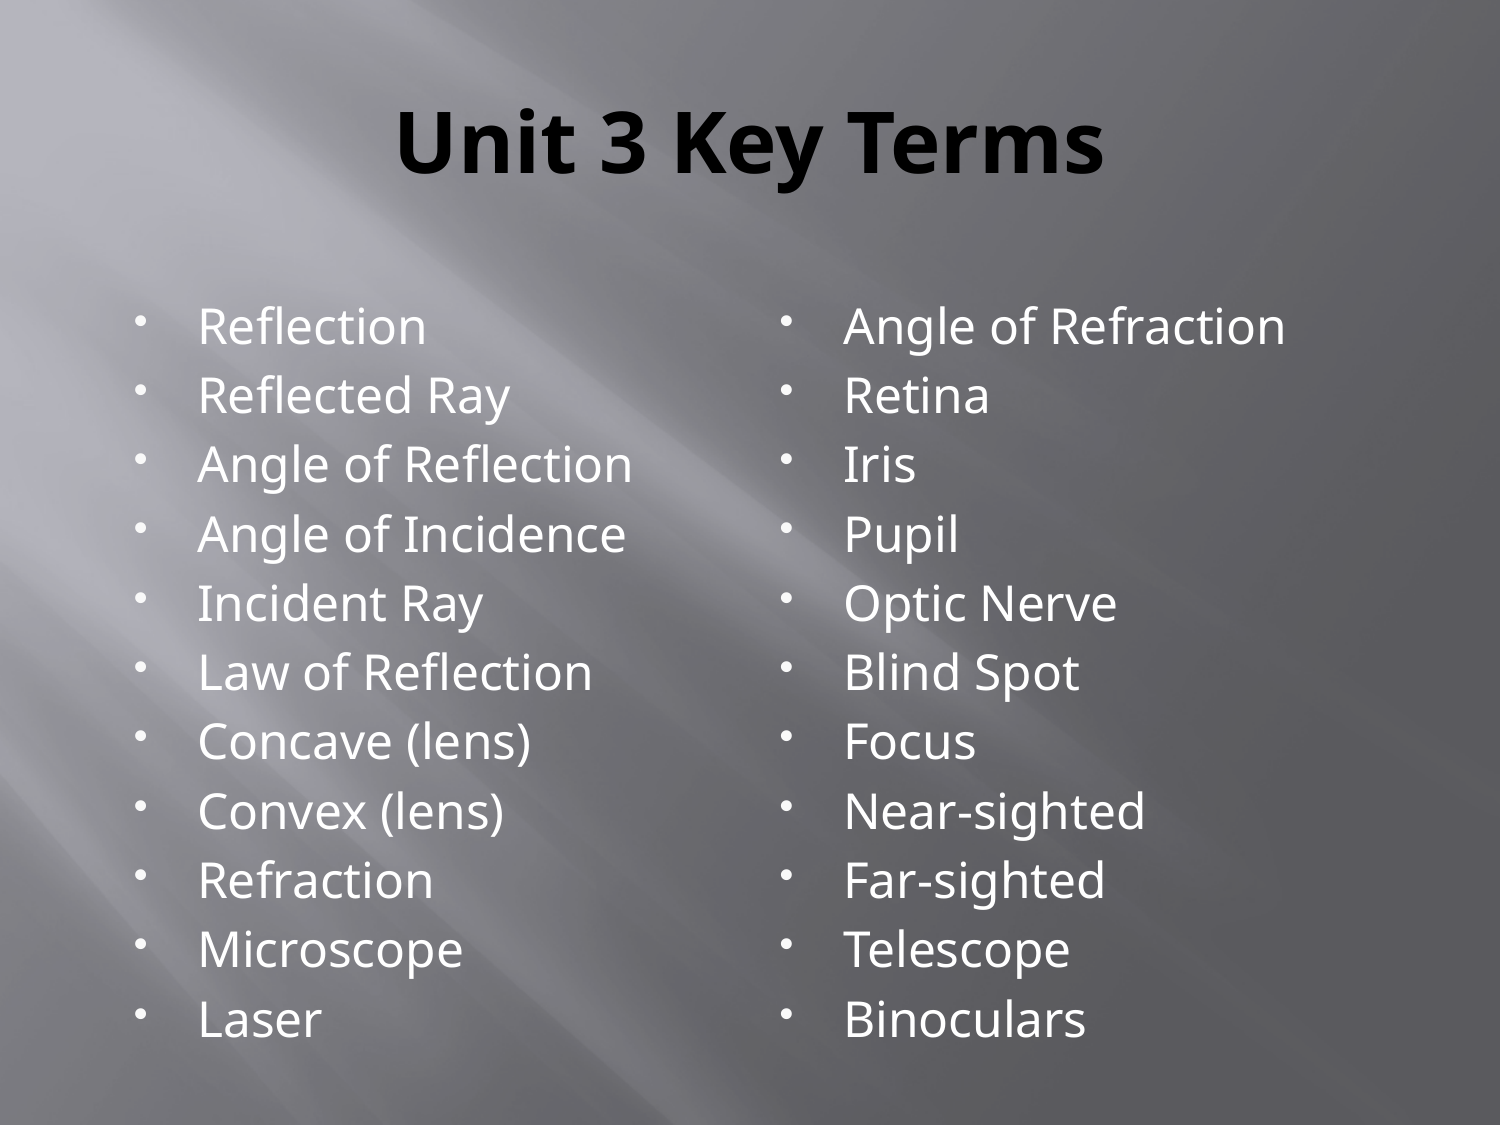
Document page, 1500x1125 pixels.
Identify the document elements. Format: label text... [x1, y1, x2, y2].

list Angle of Refraction Retina Iris Pupil Optic Nerve Blind Spot Focus Near-sighted Far-sighted Telescope Binoculars [779, 287, 1425, 1060]
text_box Reflection Reflected Ray Angle of Reflection Angle of Incidence Incident Ray Law of Reflection Concave (lens) Convex (lens) Refraction Microscope Laser [99, 287, 779, 1060]
title Unit 3 Key Terms [75, 45, 1425, 233]
